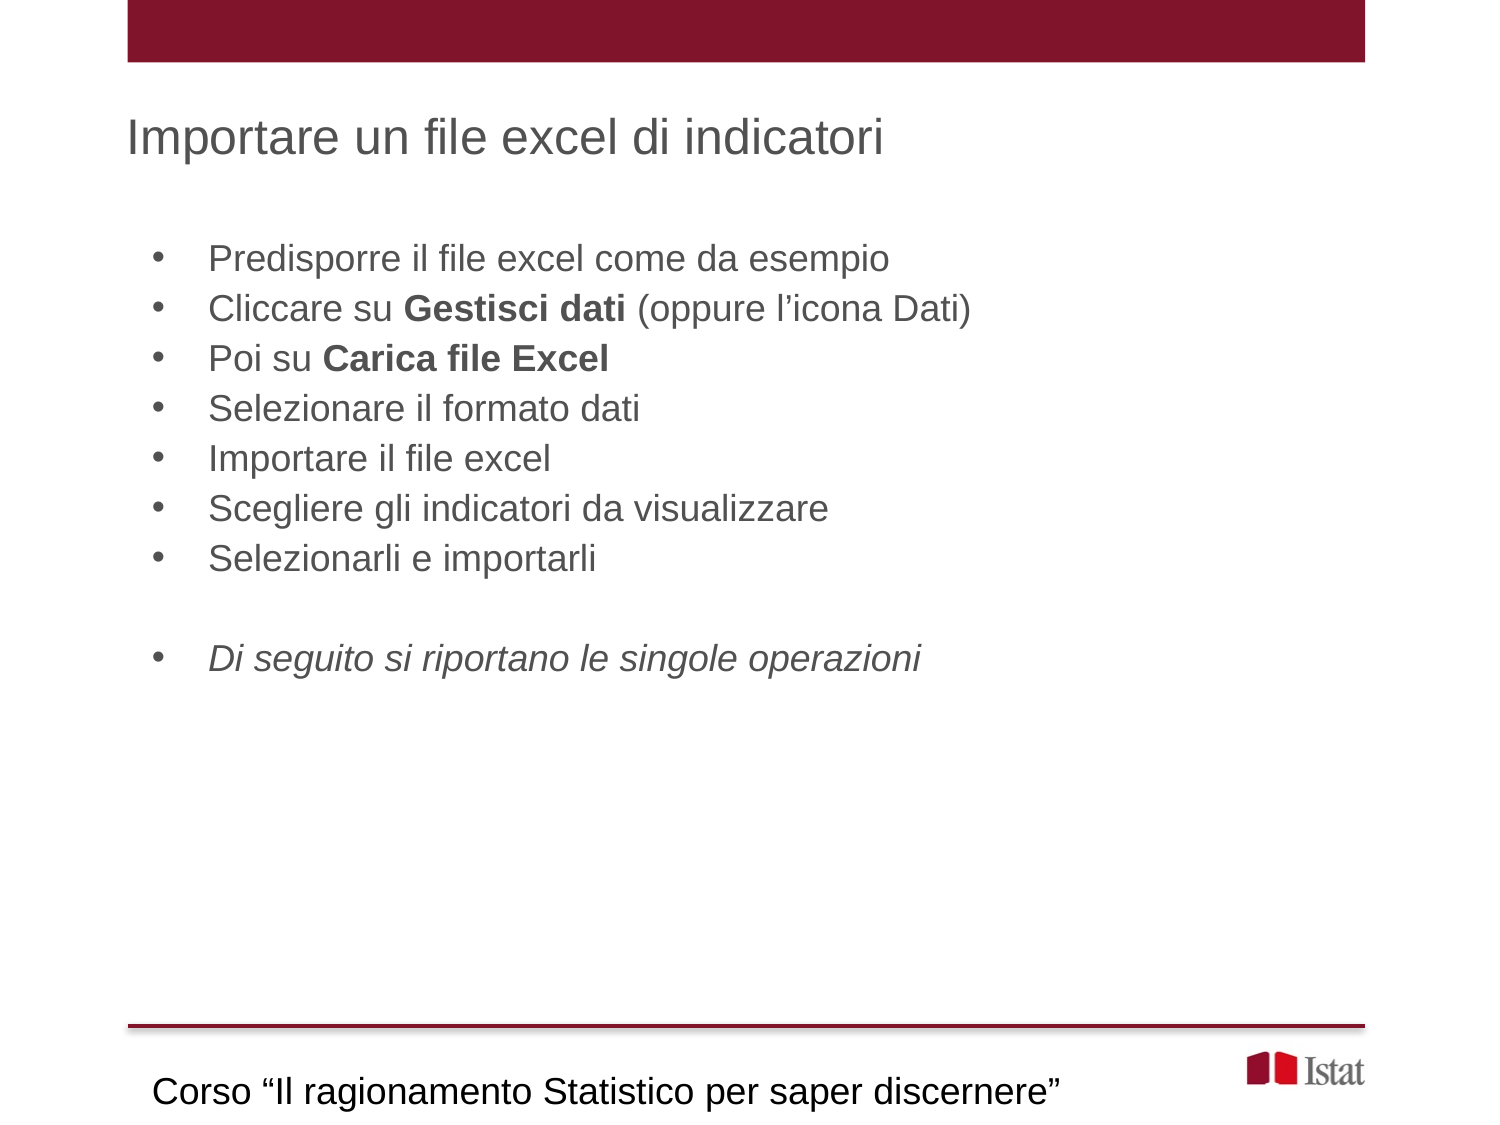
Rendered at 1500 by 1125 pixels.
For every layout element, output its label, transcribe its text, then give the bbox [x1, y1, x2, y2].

text_box Corso “Il ragionamento Statistico per saper discernere” [137, 1059, 1195, 1120]
text_box Importare un file excel di indicatori [111, 97, 1349, 173]
picture [1239, 1041, 1373, 1096]
text_box Predisporre il file excel come da esempio Cliccare su Gestisci dati (oppure l’icona Dati) Poi su Carica file Excel Selezionare il formato dati Importare il file excel Scegliere gli indicatori da visualizzare Selezionarli e importarli Di seguito si riportano le singole operazioni [137, 226, 1390, 970]
